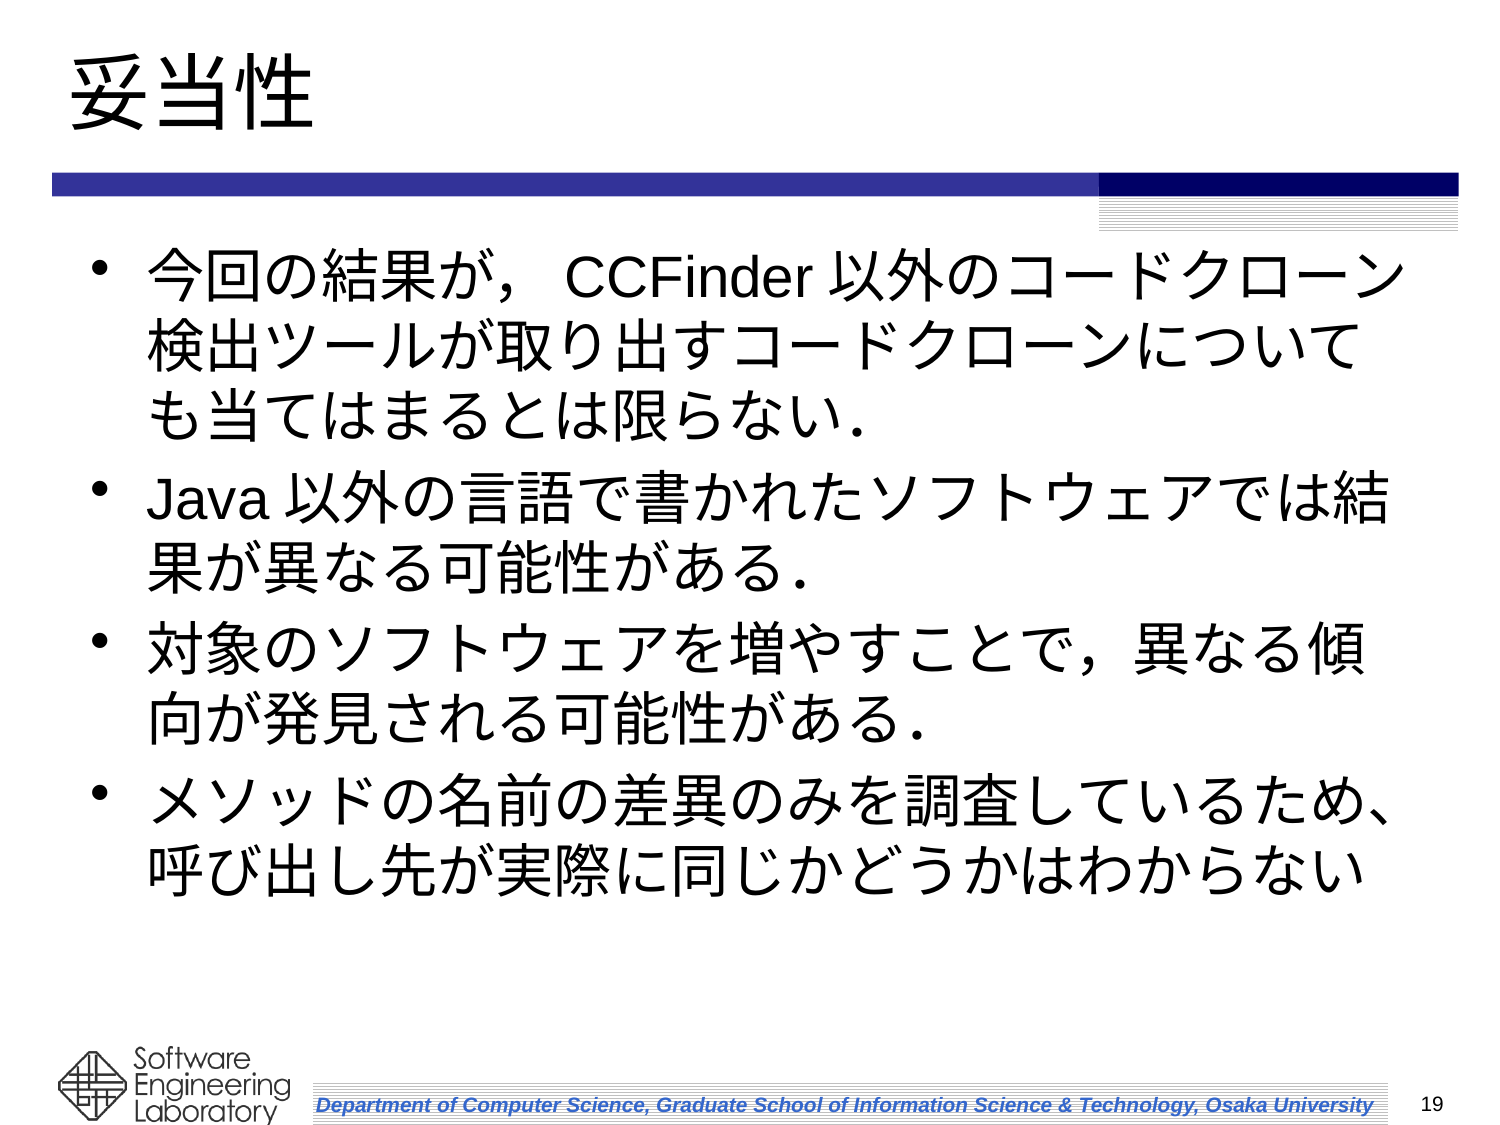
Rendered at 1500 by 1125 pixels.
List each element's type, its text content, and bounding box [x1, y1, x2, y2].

picture [58, 1046, 290, 1125]
slide_number 19 [1387, 1083, 1459, 1125]
title 妥当性 [52, 19, 1459, 161]
list 今回の結果が，CCFinder以外のコードクローン検出ツールが取り出すコードクローンについても当てはまるとは限らない． Java以外の言語で書かれたソフトウェアでは結果が異なる可能性がある． 対象のソフトウェアを増やすことで，異なる傾向が発見される可能性がある． メソッドの名前の差異のみを調査しているため、呼び出し先が実際に同じかどうかはわからない [75, 231, 1425, 1024]
